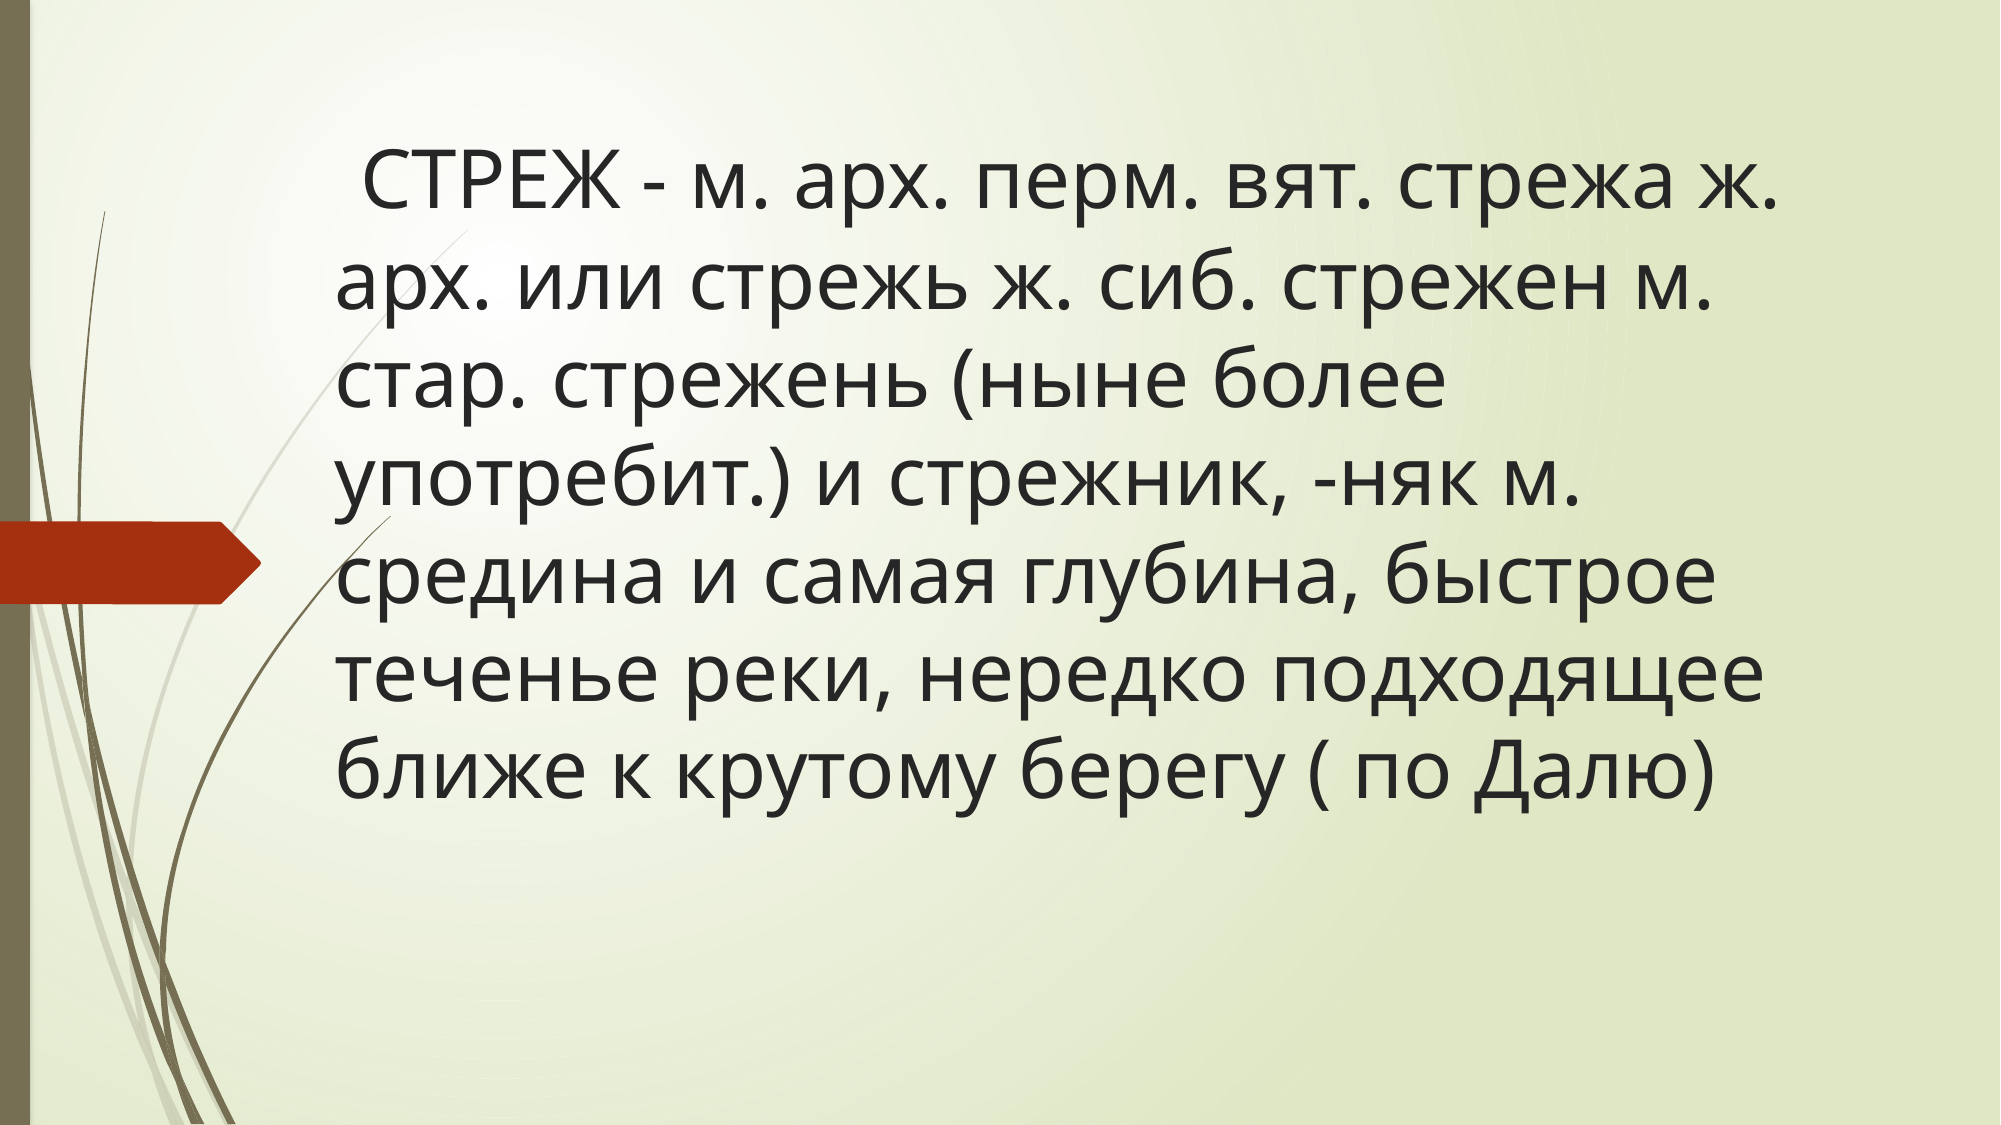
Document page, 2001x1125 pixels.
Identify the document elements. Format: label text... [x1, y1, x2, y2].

title СТРЕЖ - м. арх. перм. вят. стрежа ж. арх. или стрежь ж. сиб. стрежен м. стар. стрежень (ныне более употребит.) и стрежник, -няк м. средина и самая глубина, быстрое теченье реки, нередко подходящее ближе к крутому берегу ( по Далю) [319, 99, 1888, 827]
